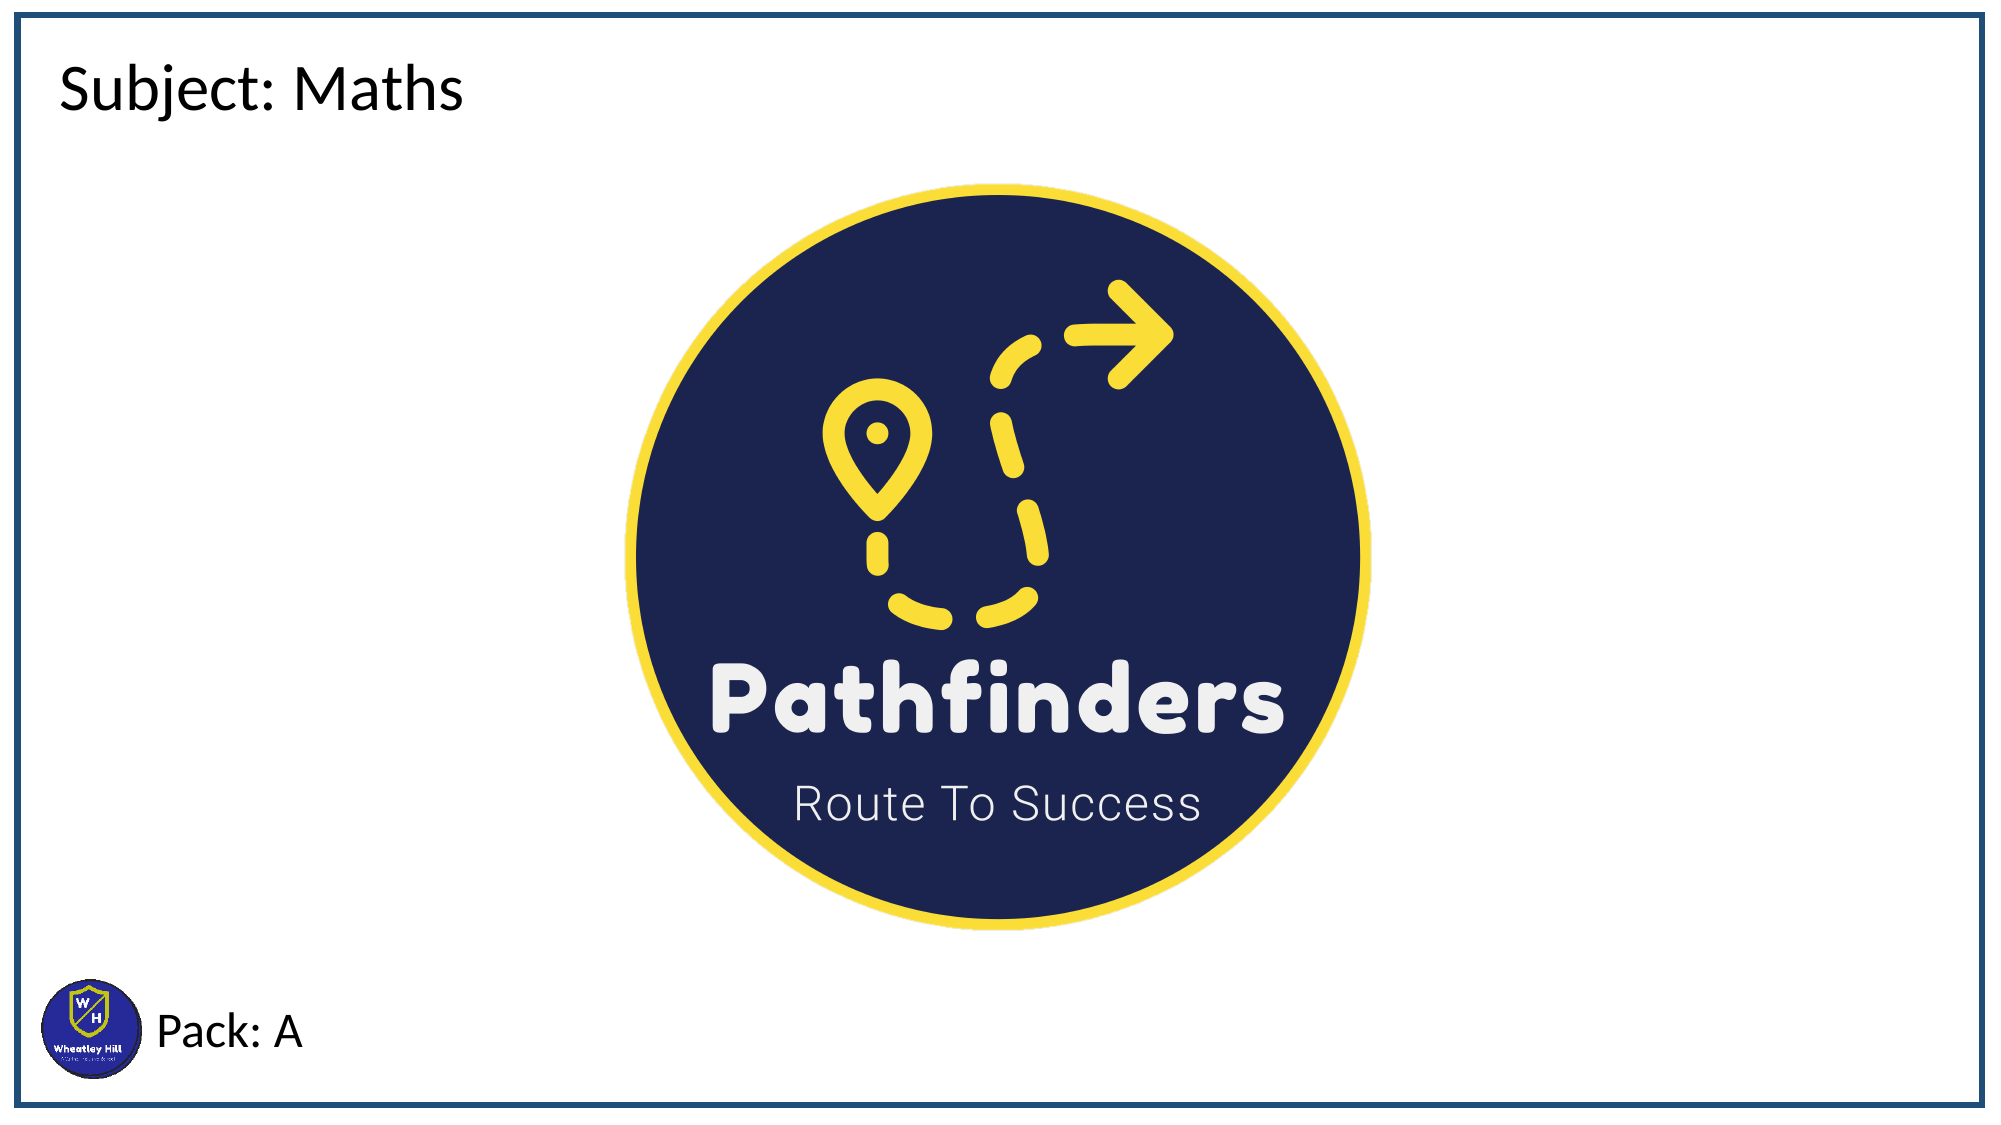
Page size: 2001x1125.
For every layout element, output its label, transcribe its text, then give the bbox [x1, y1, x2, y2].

text_box Pack: A [142, 989, 446, 1065]
text_box Subject: Maths [44, 36, 1264, 132]
picture [41, 979, 142, 1079]
text_box [16, 14, 1983, 1106]
picture [617, 176, 1383, 944]
